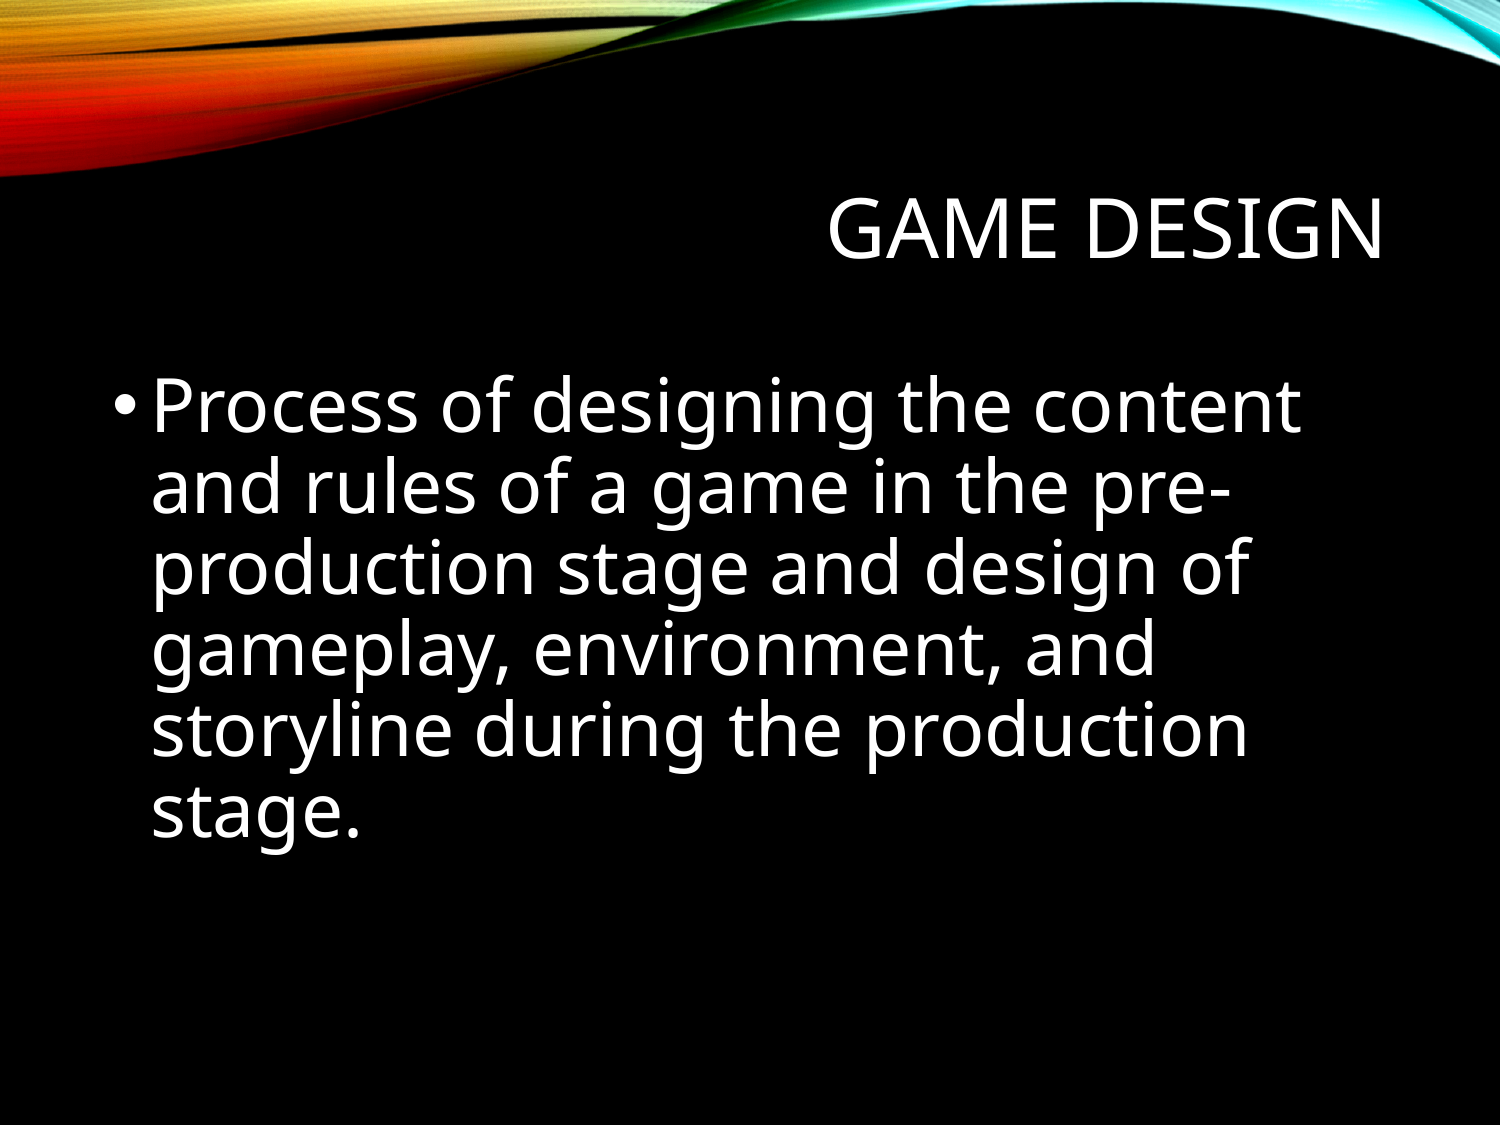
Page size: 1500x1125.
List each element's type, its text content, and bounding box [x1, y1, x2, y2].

title Game Design [356, 125, 1403, 338]
picture [0, 0, 1500, 178]
list Process of designing the content and rules of a game in the pre-production stage and design of gameplay, environment, and storyline during the production stage. [97, 360, 1403, 1028]
